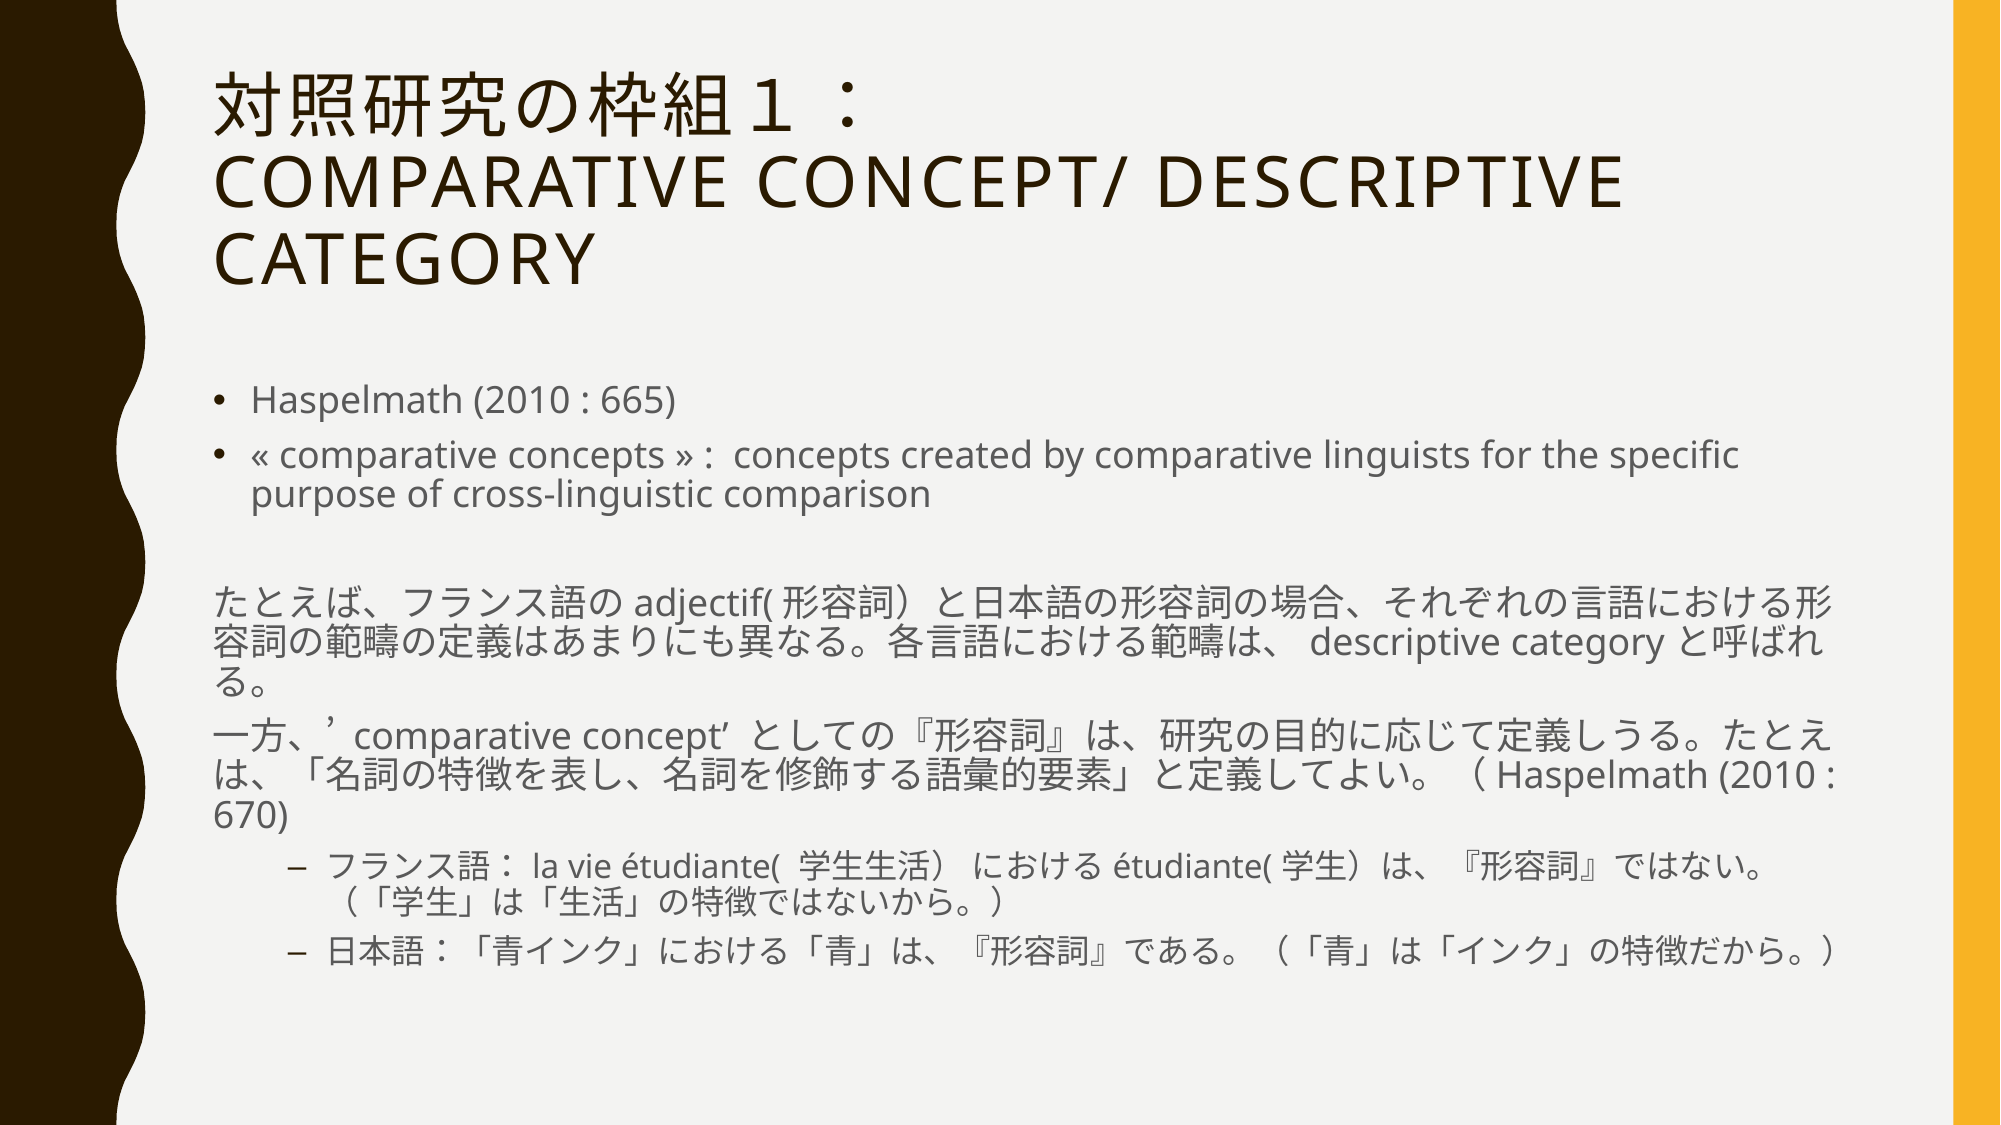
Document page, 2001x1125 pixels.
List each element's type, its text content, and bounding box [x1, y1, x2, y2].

title 対照研究の枠組１： comparative concept/ descriptive category [204, 62, 1876, 308]
list Haspelmath (2010 : 665) « comparative concepts » : concepts created by comparative linguists for the specific purpose of cross-linguistic comparison たとえば、フランス語のadjectif(形容詞）と日本語の形容詞の場合、それぞれの言語における形容詞の範疇の定義はあまりにも異なる。各言語における範疇は、descriptive categoryと呼ばれる。 一方、’ comparative concept’ としての『形容詞』は、研究の目的に応じて定義しうる。たとえは、「名詞の特徴を表し、名詞を修飾する語彙的要素」と定義してよい。（Haspelmath (2010 : 670) フランス語：la vie étudiante( 学生生活） におけるétudiante(学生）は、『形容詞』ではない。（「学生」は「生活」の特徴ではないから。） 日本語：「青インク」における「青」は、『形容詞』である。（「青」は「インク」の特徴だから。） [204, 374, 1876, 1034]
